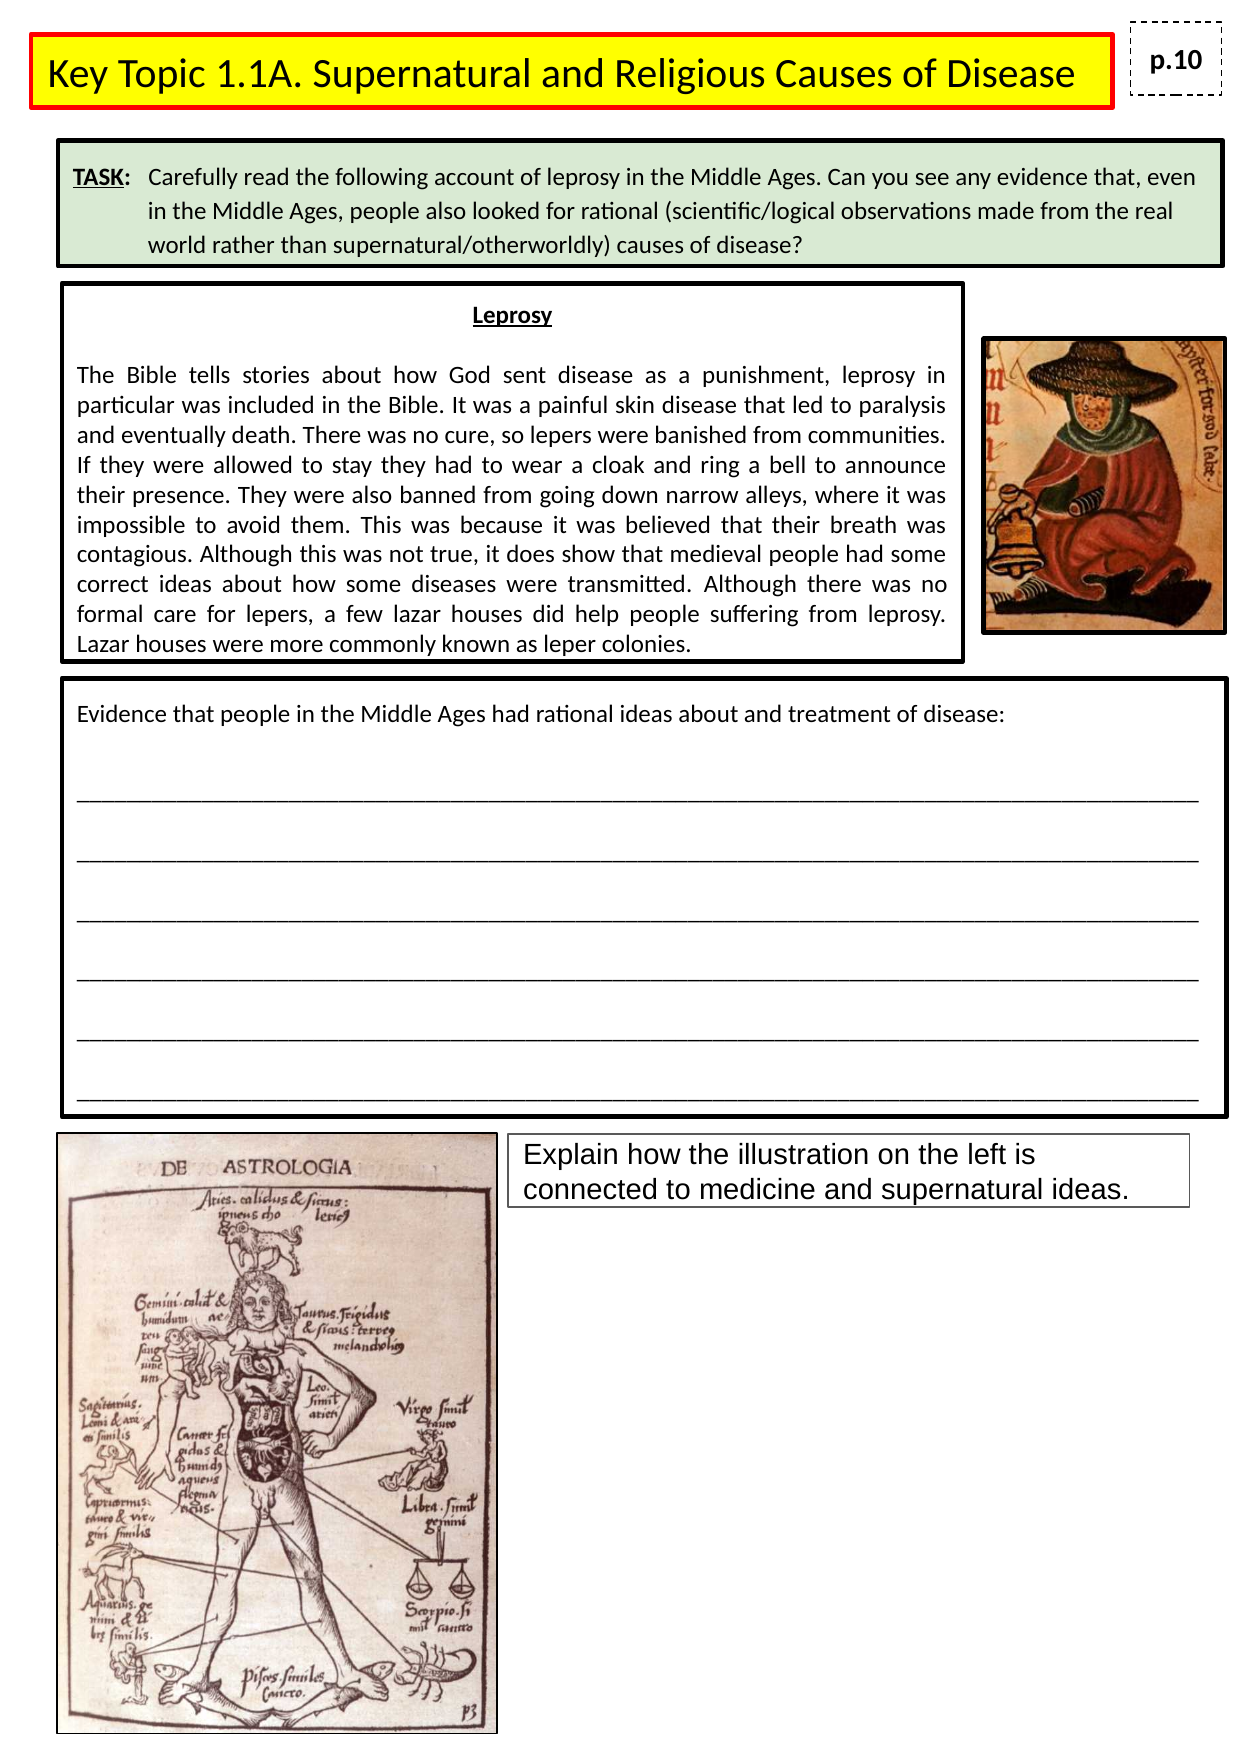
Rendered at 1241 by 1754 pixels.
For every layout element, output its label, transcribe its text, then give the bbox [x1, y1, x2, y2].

text_box Leprosy The Bible tells stories about how God sent disease as a punishment, leprosy in particular was included in the Bible. It was a painful skin disease that led to paralysis and eventually death. There was no cure, so lepers were banished from communities. If they were allowed to stay they had to wear a cloak and ring a bell to announce their presence. They were also banned from going down narrow alleys, where it was impossible to avoid them. This was because it was believed that their breath was contagious. Although this was not true, it does show that medieval people had some correct ideas about how some diseases were transmitted. Although there was no formal care for lepers, a few lazar houses did help people suffering from leprosy. Lazar houses were more commonly known as leper colonies. [61, 283, 963, 662]
text_box Evidence that people in the Middle Ages had rational ideas about and treatment of disease: __________________________________________________________________________________________________________________________________________________________________________________________________________________________________________________________________________________________________________________________________________________________________________________________________________________________________________________________________________________________________________________________________________________________________ [61, 678, 1227, 1117]
title Key Topic 1.1A. Supernatural and Religious Causes of Disease [29, 32, 1115, 110]
picture [57, 1133, 497, 1733]
text_box p.10 [1130, 21, 1222, 95]
text_box Explain how the illustration on the left is connected to medicine and supernatural ideas. [508, 1133, 1190, 1207]
text_box TASK: Carefully read the following account of leprosy in the Middle Ages. Can you see any evidence that, even in the Middle Ages, people also looked for rational (scientific/logical observations made from the real world rather than supernatural/otherworldly) causes of disease? [57, 140, 1223, 267]
picture [985, 340, 1223, 631]
